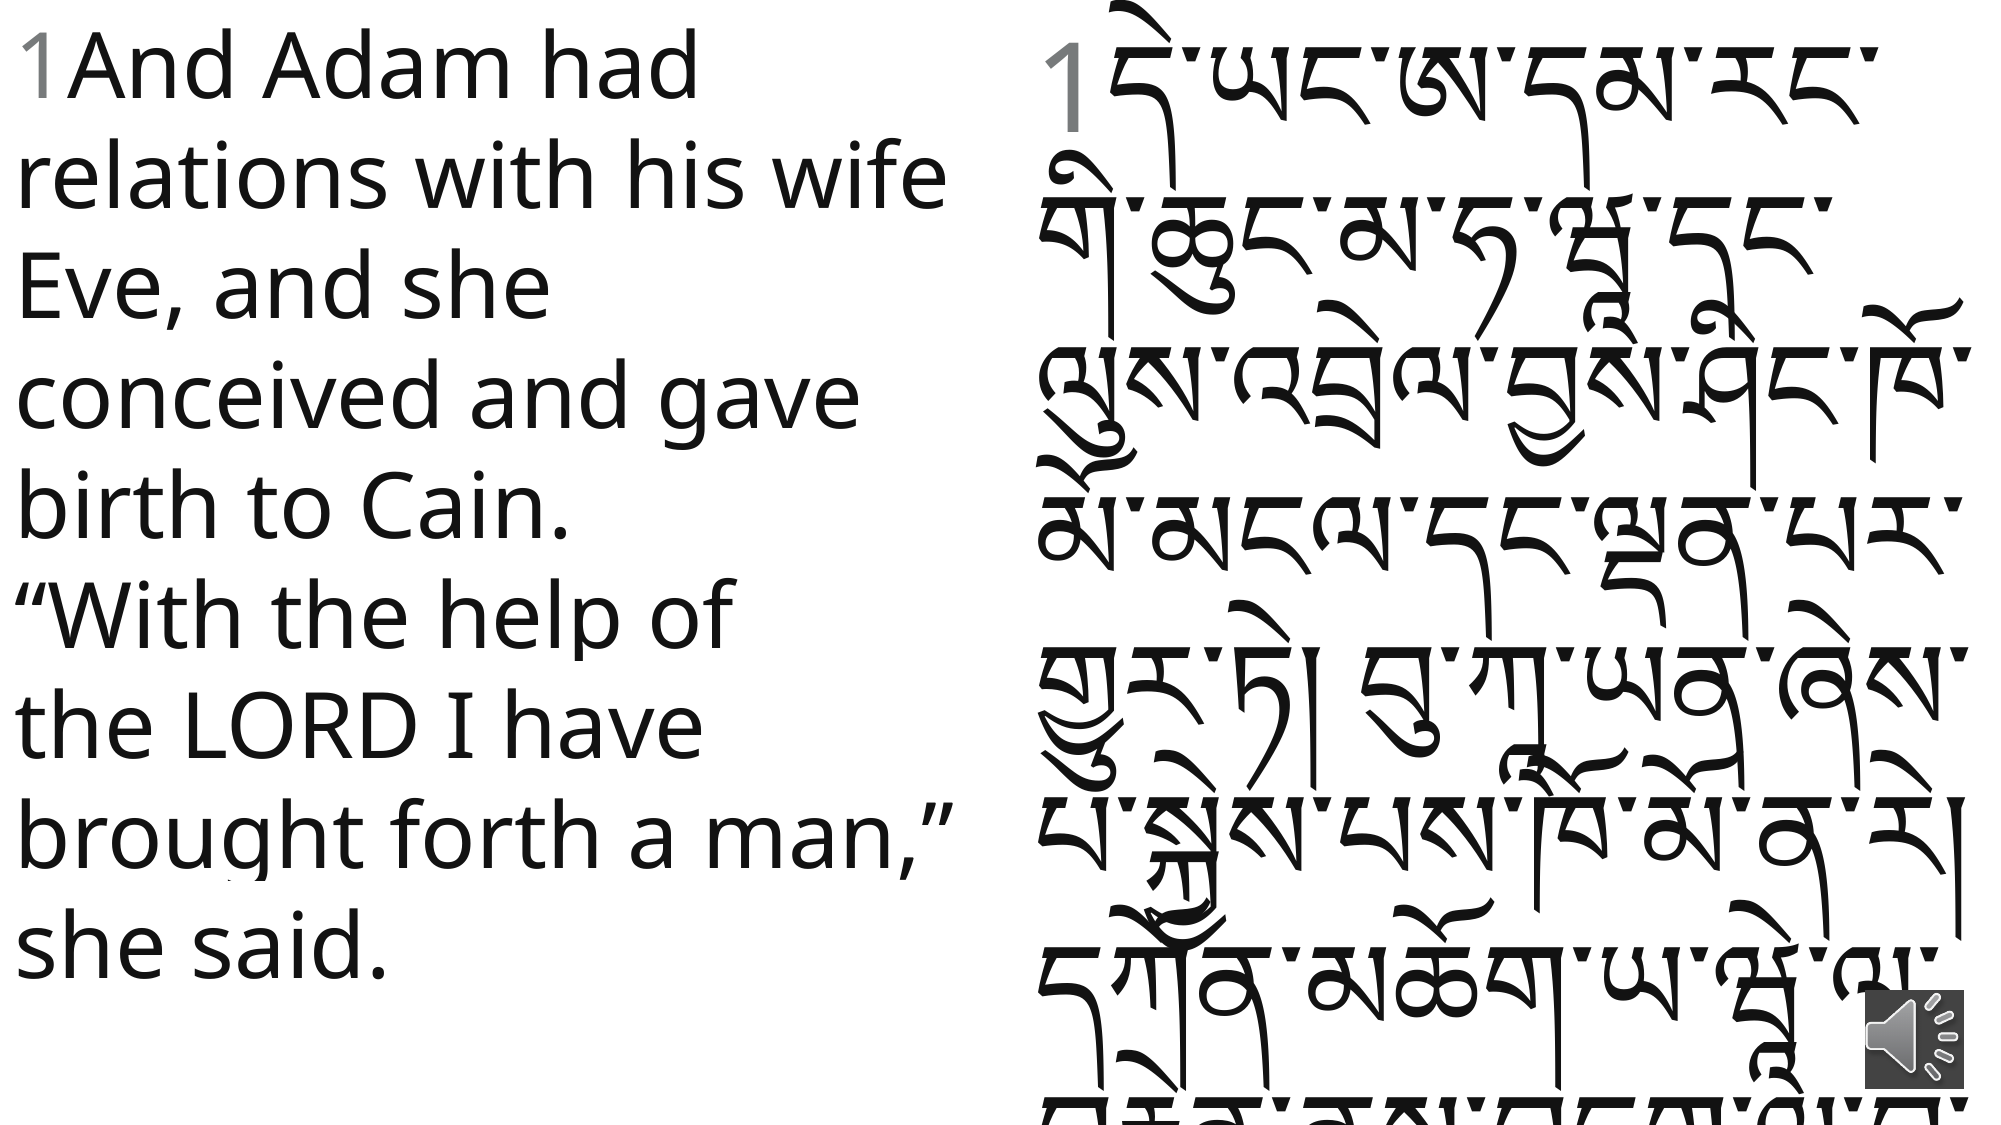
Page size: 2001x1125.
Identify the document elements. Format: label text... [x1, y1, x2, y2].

picture [1864, 989, 1965, 1090]
text_box 1And Adam had relations with his wife Eve, and she conceived and gave birth to Cain. “With the help of the Lord I have brought forth a man,” she said. [0, 0, 981, 1125]
text_box 1དེ་ཡང་ཨ་དམ་རང་གི་ཆུང་མ་ཧ་ཝཱ་དང་ལུས་འབྲེལ་བྱས་ཤིང་ཁོ་མོ་མངལ་དང་ལྡན་པར་གྱུར༌ཏེ། བུ་ཀཱ་ཡན་ཞེས་པ་སྐྱེས་པས་ཁོ་མོ་ན༌རེ། དཀོན་མཆོག་ཡ་ཝཱེ་ལ་བརྟེན་ནས་བདག་ལ་བུ་ཞིག་ཐོབ་ཅེས་སྨྲས༌སོ།། [1019, 0, 2000, 1125]
